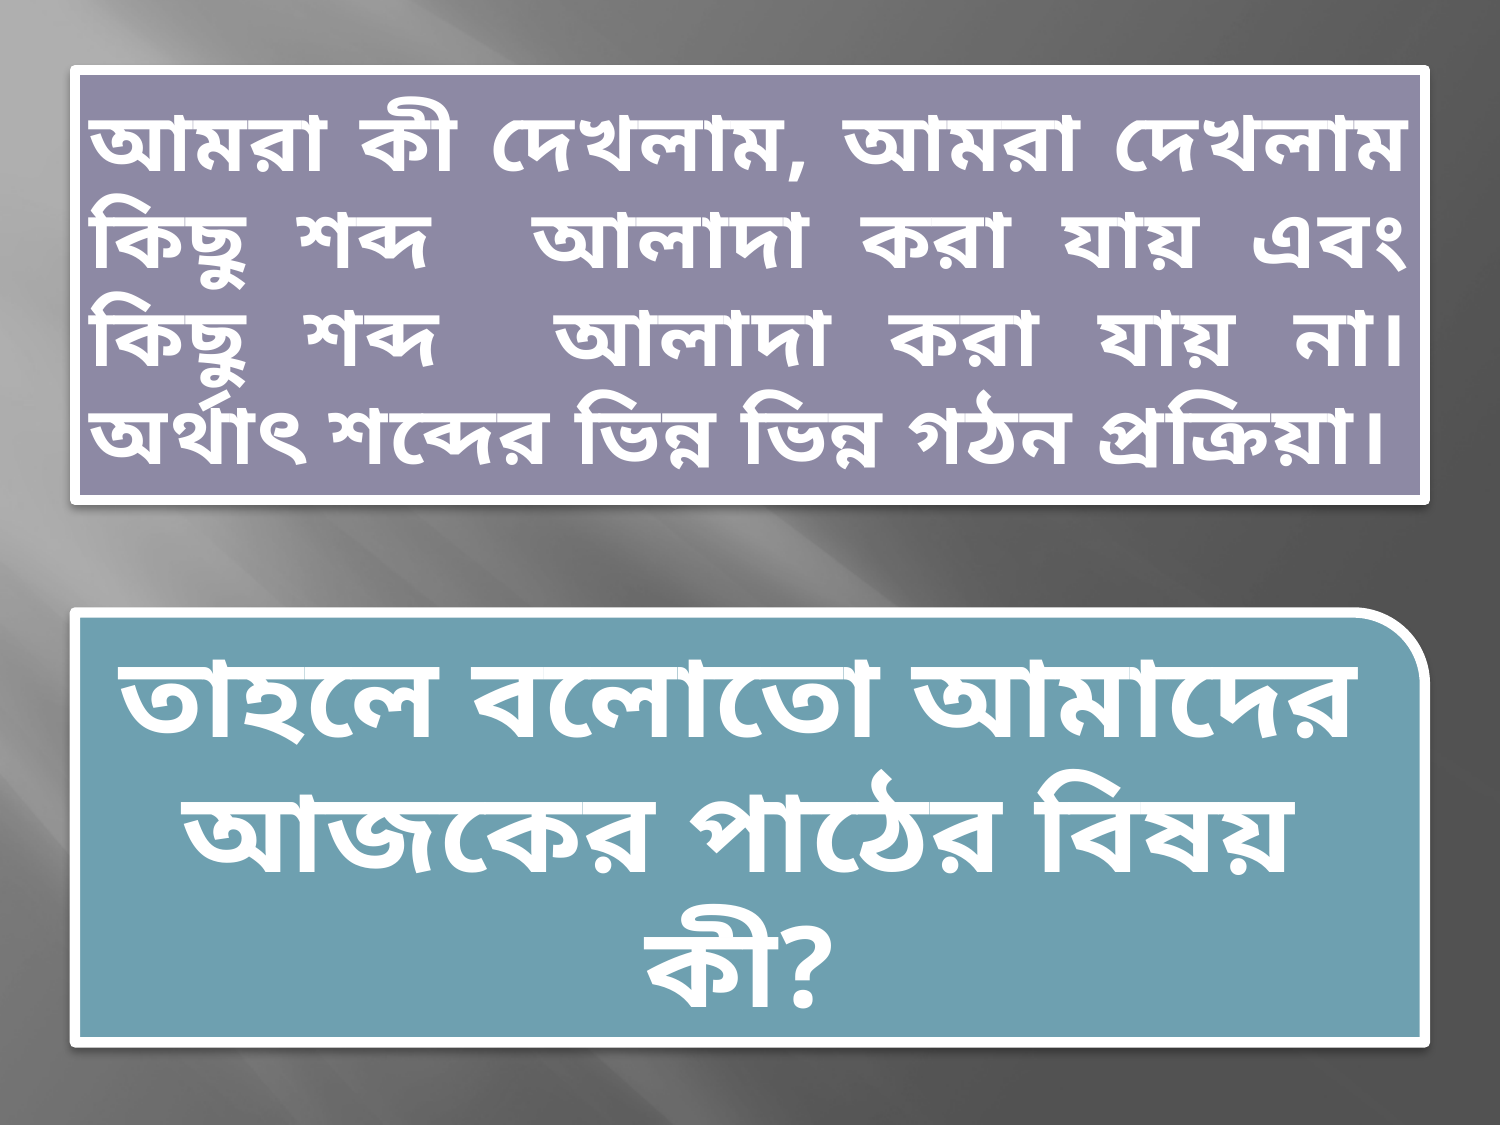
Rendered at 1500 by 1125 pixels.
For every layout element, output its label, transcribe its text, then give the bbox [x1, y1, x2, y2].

title আমরা কী দেখলাম, আমরা দেখলাম কিছু শব্দ আলাদা করা যায় এবং কিছু শব্দ আলাদা করা যায় না। অর্থাৎ শব্দের ভিন্ন ভিন্ন গঠন প্রক্রিয়া। [70, 65, 1430, 505]
text_box তাহলে বলোতো আমাদের আজকের পাঠের বিষয় কী? [69, 607, 1431, 1048]
